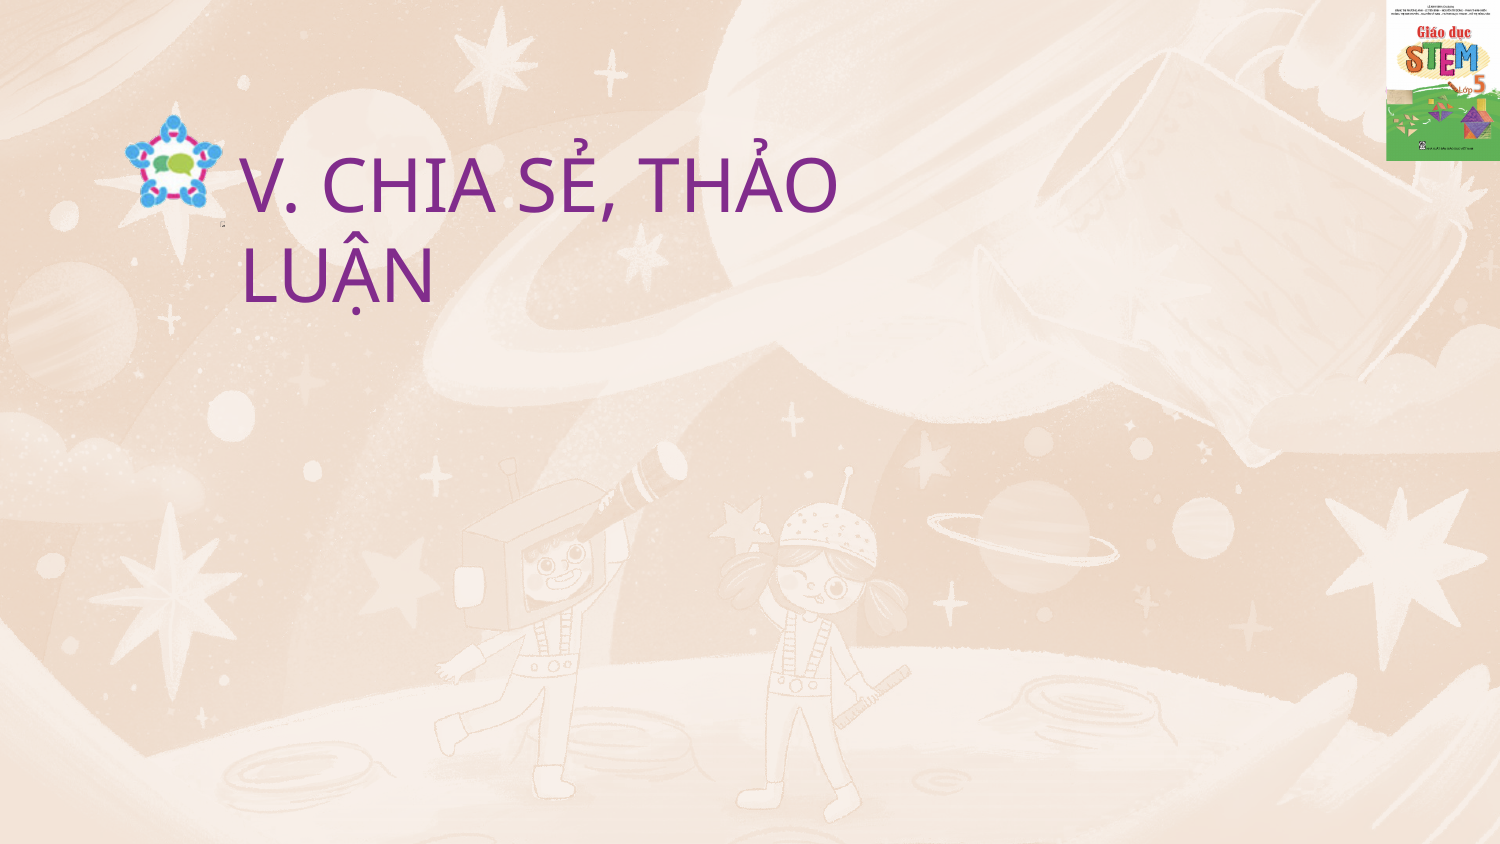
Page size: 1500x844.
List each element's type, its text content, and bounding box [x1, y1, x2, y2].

picture [123, 114, 226, 228]
text_box V. CHIA SẺ, THẢO LUẬN [224, 122, 1070, 333]
picture [1372, 0, 1500, 161]
